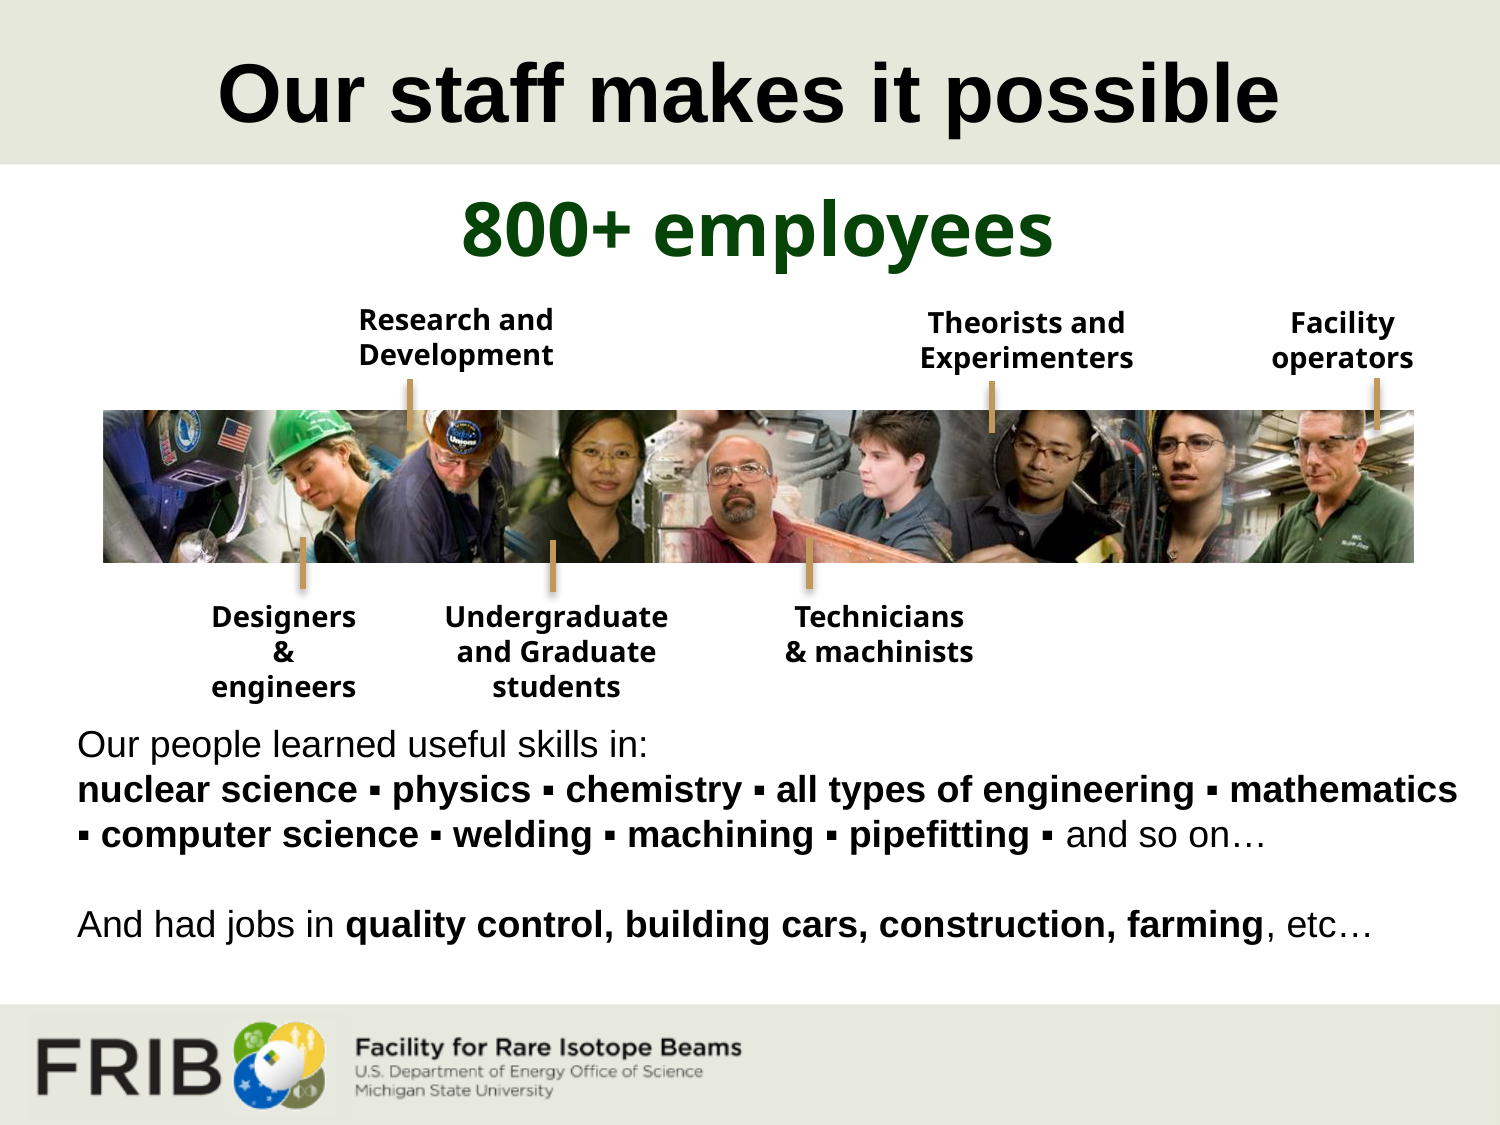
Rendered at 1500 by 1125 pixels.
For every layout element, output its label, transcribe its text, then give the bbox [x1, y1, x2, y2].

text_box 800+ employees [103, 184, 1413, 287]
text_box Our staff makes it possible [0, 31, 1500, 147]
text_box Technicians & machinists [767, 591, 992, 676]
text_box Research and Development [321, 293, 592, 379]
text_box Facility operators [1240, 297, 1445, 383]
text_box Our people learned useful skills in: nuclear science ▪ physics ▪ chemistry ▪ all types of engineering ▪ mathematics ▪ computer science ▪ welding ▪ machining ▪ pipefitting ▪ and so on… And had jobs in quality control, building cars, construction, farming, etc… [62, 712, 1475, 953]
picture [0, 165, 1500, 1125]
text_box Undergraduate and Graduate students [424, 591, 689, 711]
text_box Theorists and Experimenters [898, 297, 1156, 383]
text_box Designers & engineers [181, 591, 386, 711]
